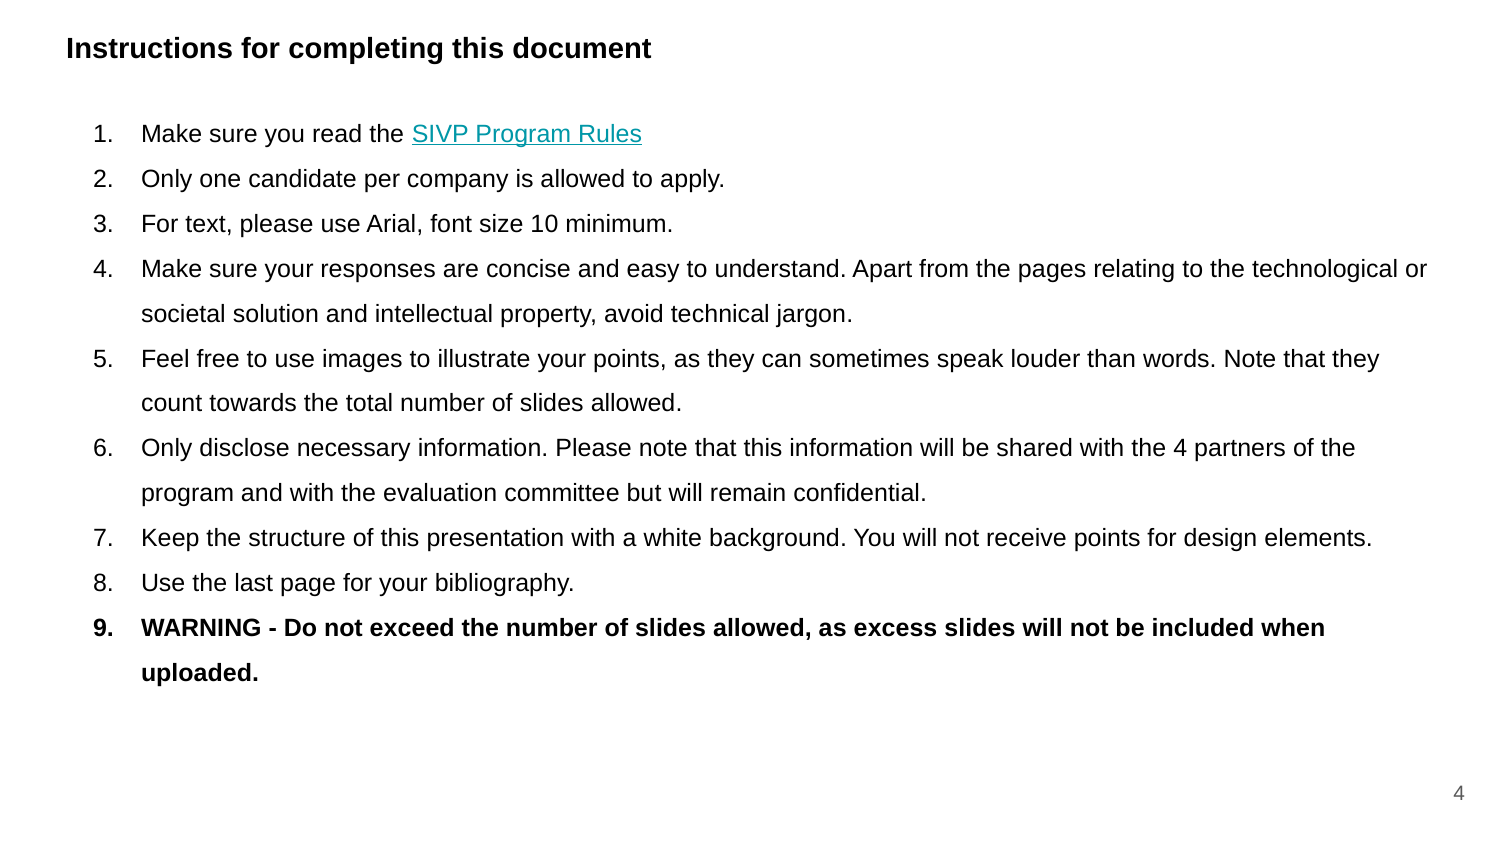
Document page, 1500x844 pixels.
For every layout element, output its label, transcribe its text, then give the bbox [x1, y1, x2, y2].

text_box Make sure you read the SIVP Program Rules Only one candidate per company is allowed to apply. For text, please use Arial, font size 10 minimum. Make sure your responses are concise and easy to understand. Apart from the pages relating to the technological or societal solution and intellectual property, avoid technical jargon. Feel free to use images to illustrate your points, as they can sometimes speak louder than words. Note that they count towards the total number of slides allowed. Only disclose necessary information. Please note that this information will be shared with the 4 partners of the program and with the evaluation committee but will remain confidential. Keep the structure of this presentation with a white background. You will not receive points for design elements. Use the last page for your bibliography. WARNING - Do not exceed the number of slides allowed, as excess slides will not be included when uploaded. [51, 87, 1449, 738]
text_box 4 [1389, 764, 1480, 830]
text_box Instructions for completing this document [50, 14, 1449, 71]
